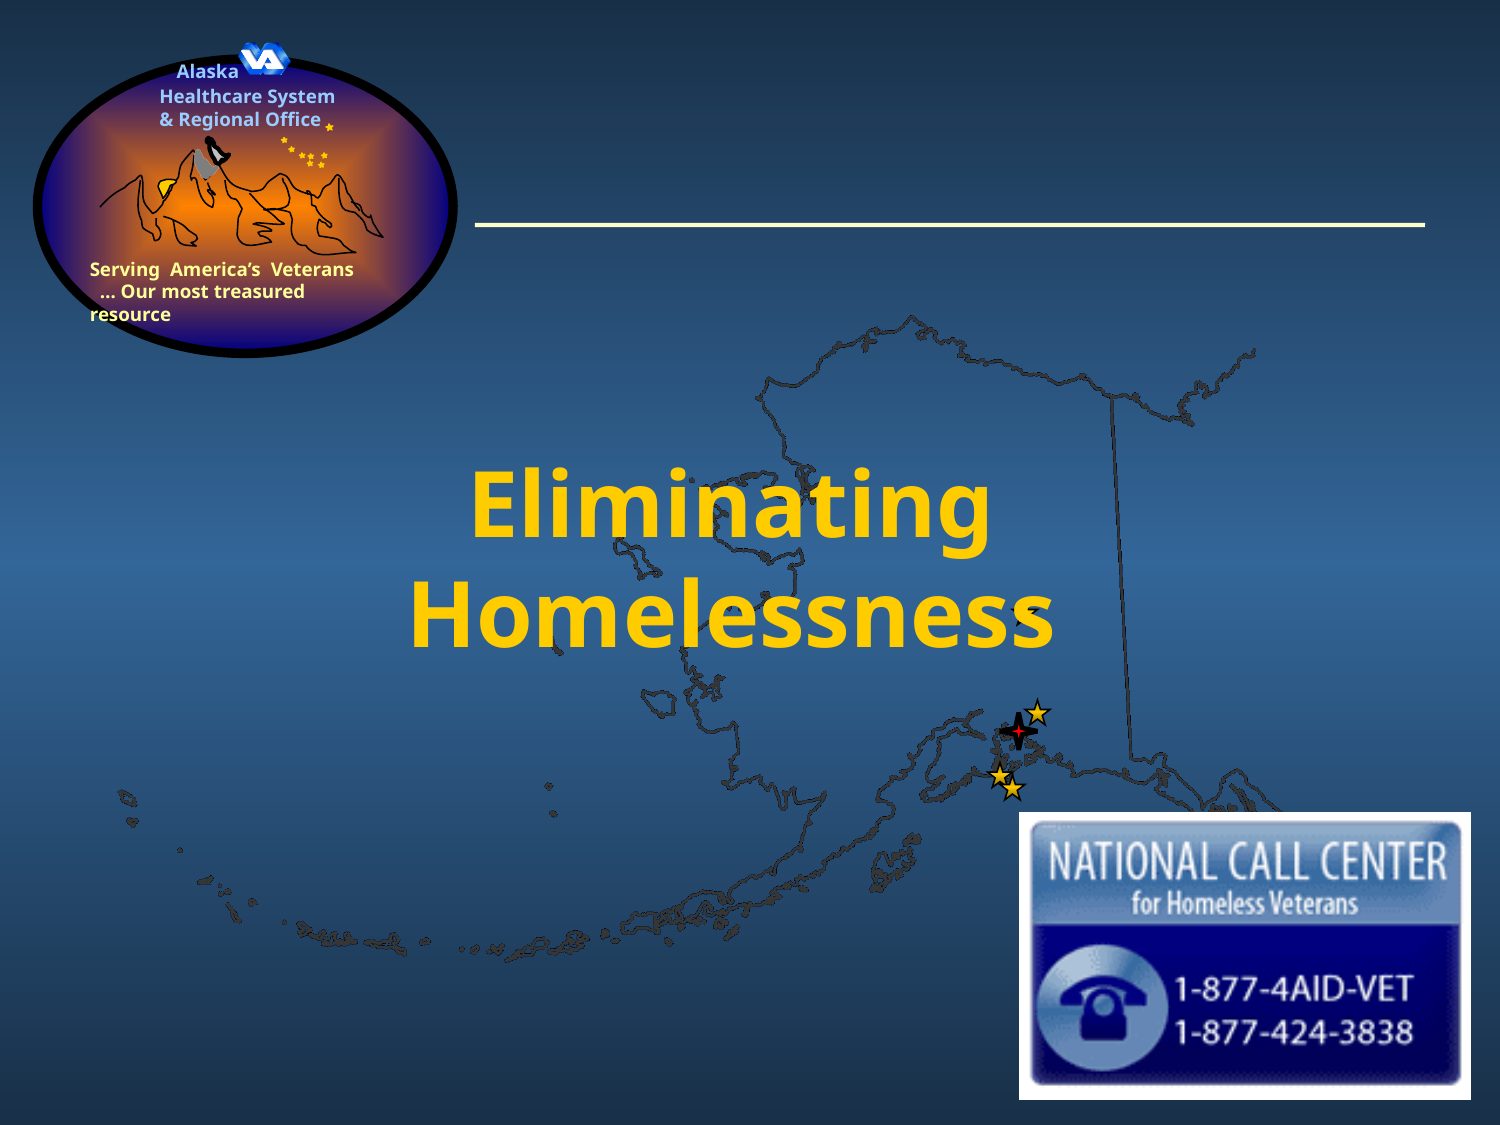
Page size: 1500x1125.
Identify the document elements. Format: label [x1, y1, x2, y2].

text_box [24, 249, 1475, 1038]
picture [1019, 812, 1471, 1101]
